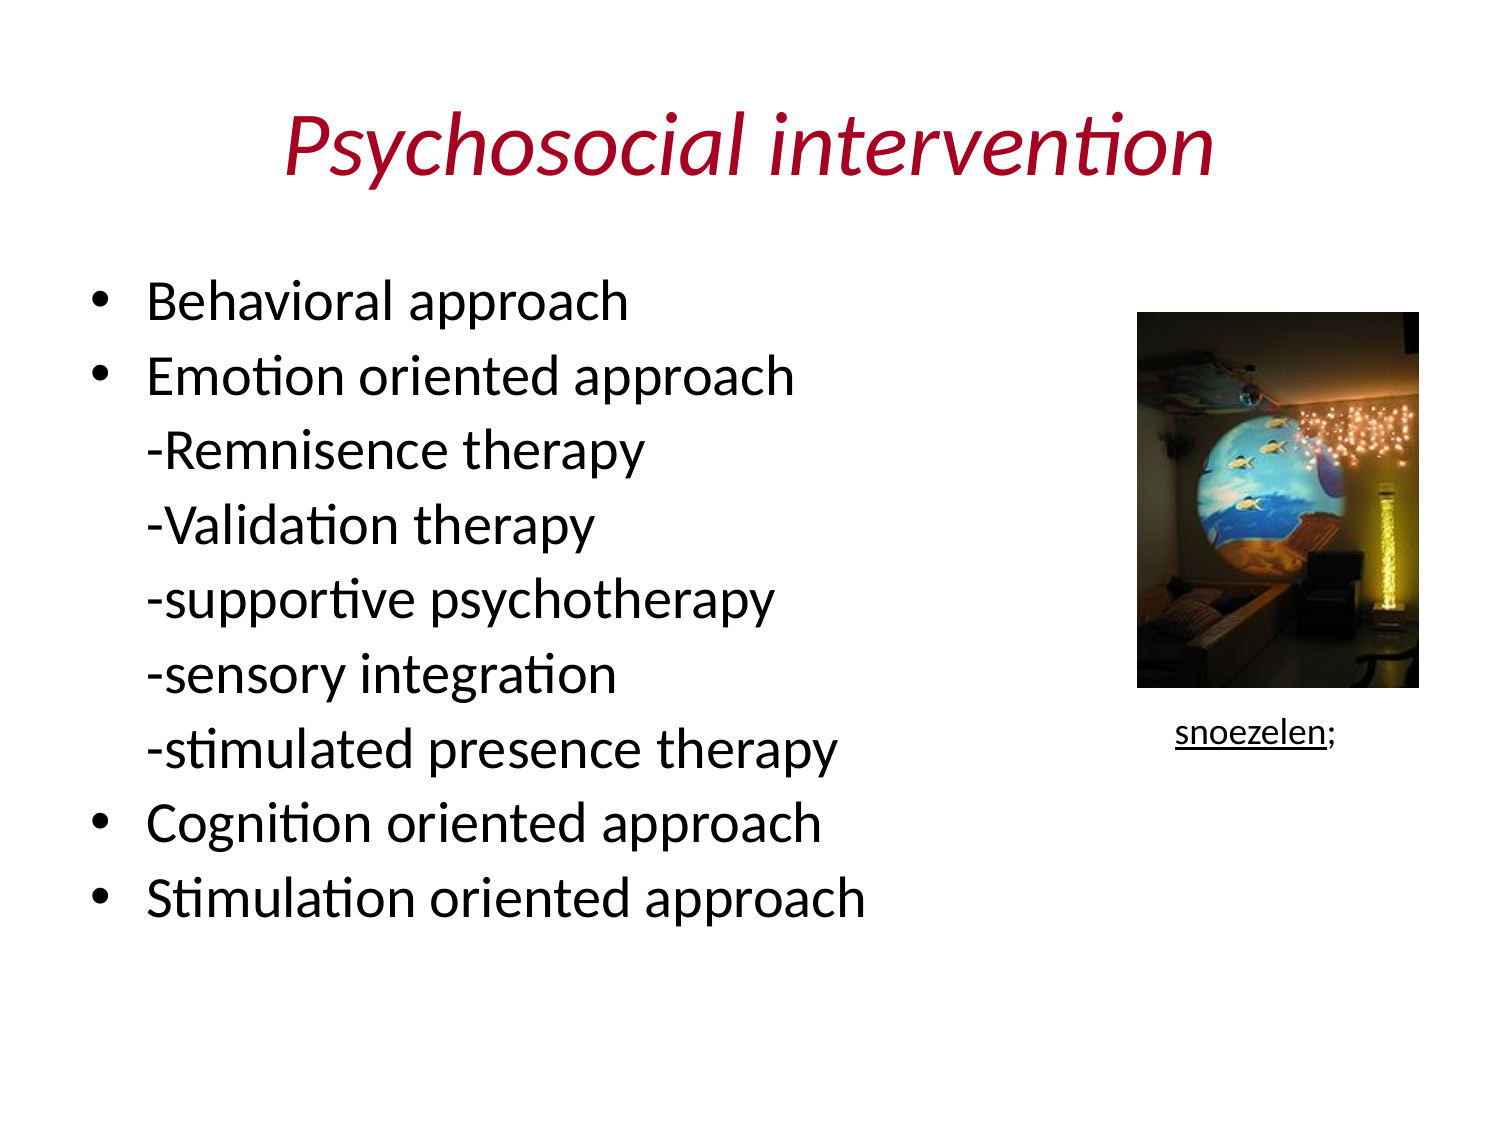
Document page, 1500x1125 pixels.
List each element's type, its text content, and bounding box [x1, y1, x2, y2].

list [1137, 312, 1420, 688]
text_box snoezelen; [1159, 699, 1352, 760]
title Psychosocial intervention [75, 45, 1425, 233]
list Behavioral approach Emotion oriented approach -Remnisence therapy -Validation therapy -supportive psychotherapy -sensory integration -stimulated presence therapy Cognition oriented approach Stimulation oriented approach [75, 262, 975, 1005]
